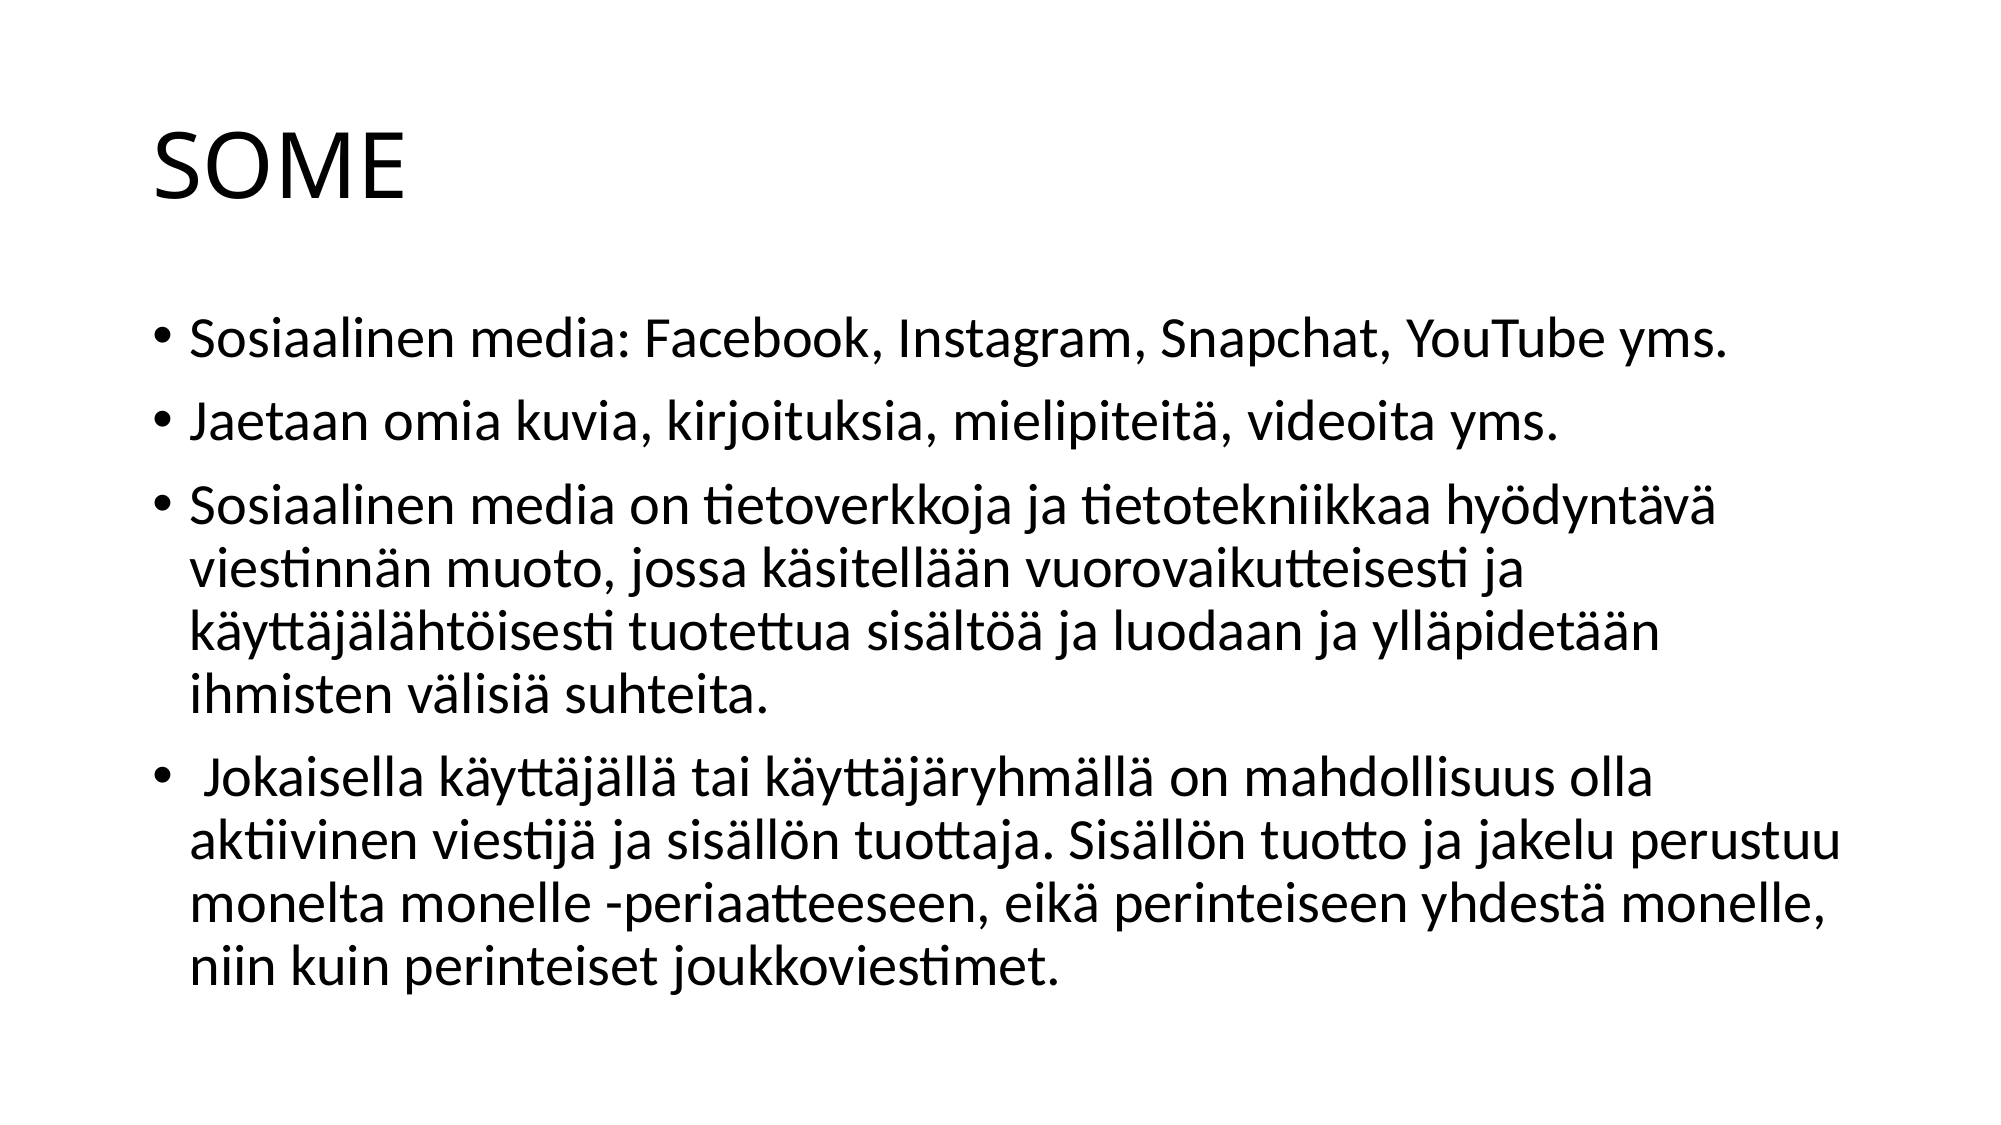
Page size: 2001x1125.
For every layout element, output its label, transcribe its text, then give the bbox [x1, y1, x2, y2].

list Sosiaalinen media: Facebook, Instagram, Snapchat, YouTube yms. Jaetaan omia kuvia, kirjoituksia, mielipiteitä, videoita yms. Sosiaalinen media on tietoverkkoja ja tietotekniikkaa hyödyntävä viestinnän muoto, jossa käsitellään vuorovaikutteisesti ja käyttäjälähtöisesti tuotettua sisältöä ja luodaan ja ylläpidetään ihmisten välisiä suhteita. Jokaisella käyttäjällä tai käyttäjäryhmällä on mahdollisuus olla aktiivinen viestijä ja sisällön tuottaja. Sisällön tuotto ja jakelu perustuu monelta monelle -periaatteeseen, eikä perinteiseen yhdestä monelle, niin kuin perinteiset joukkoviestimet. [137, 299, 1863, 1014]
title SOME [137, 59, 1863, 278]
